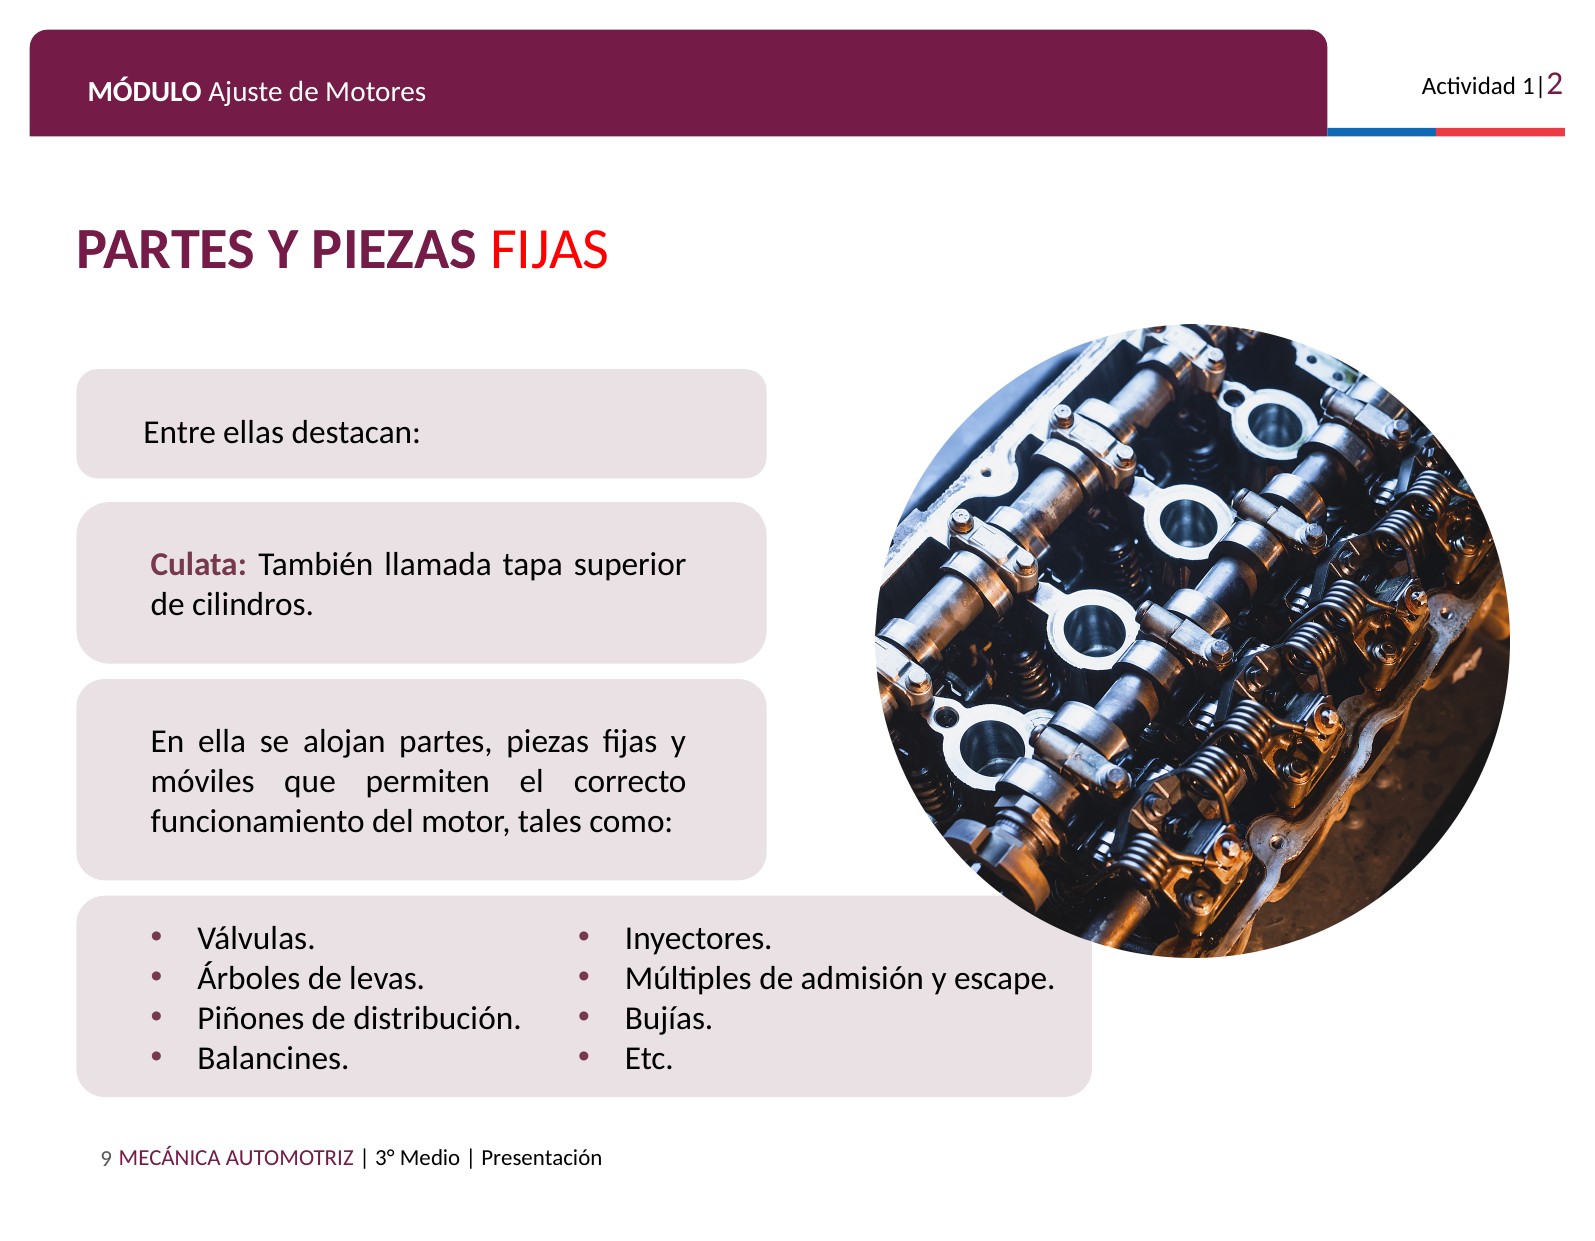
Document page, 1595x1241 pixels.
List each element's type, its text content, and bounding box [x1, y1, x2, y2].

text_box [76, 369, 767, 479]
text_box Culata: También llamada tapa superior de cilindros. [135, 534, 702, 630]
text_box Inyectores. Múltiples de admisión y escape. Bujías. Etc. [563, 908, 1099, 1084]
text_box [76, 895, 1088, 1098]
text_box Válvulas. Árboles de levas. Piñones de distribución. Balancines. [135, 908, 551, 1084]
slide_number 9 [54, 1128, 128, 1181]
text_box Entre ellas destacan: [128, 398, 870, 458]
text_box En ella se alojan partes, piezas fijas y móviles que permiten el correcto funcionamiento del motor, tales como: [135, 711, 702, 847]
text_box [76, 679, 767, 881]
text_box [76, 502, 767, 664]
text_box PARTES Y PIEZAS FIJAS [61, 225, 1530, 278]
picture [875, 324, 1510, 959]
